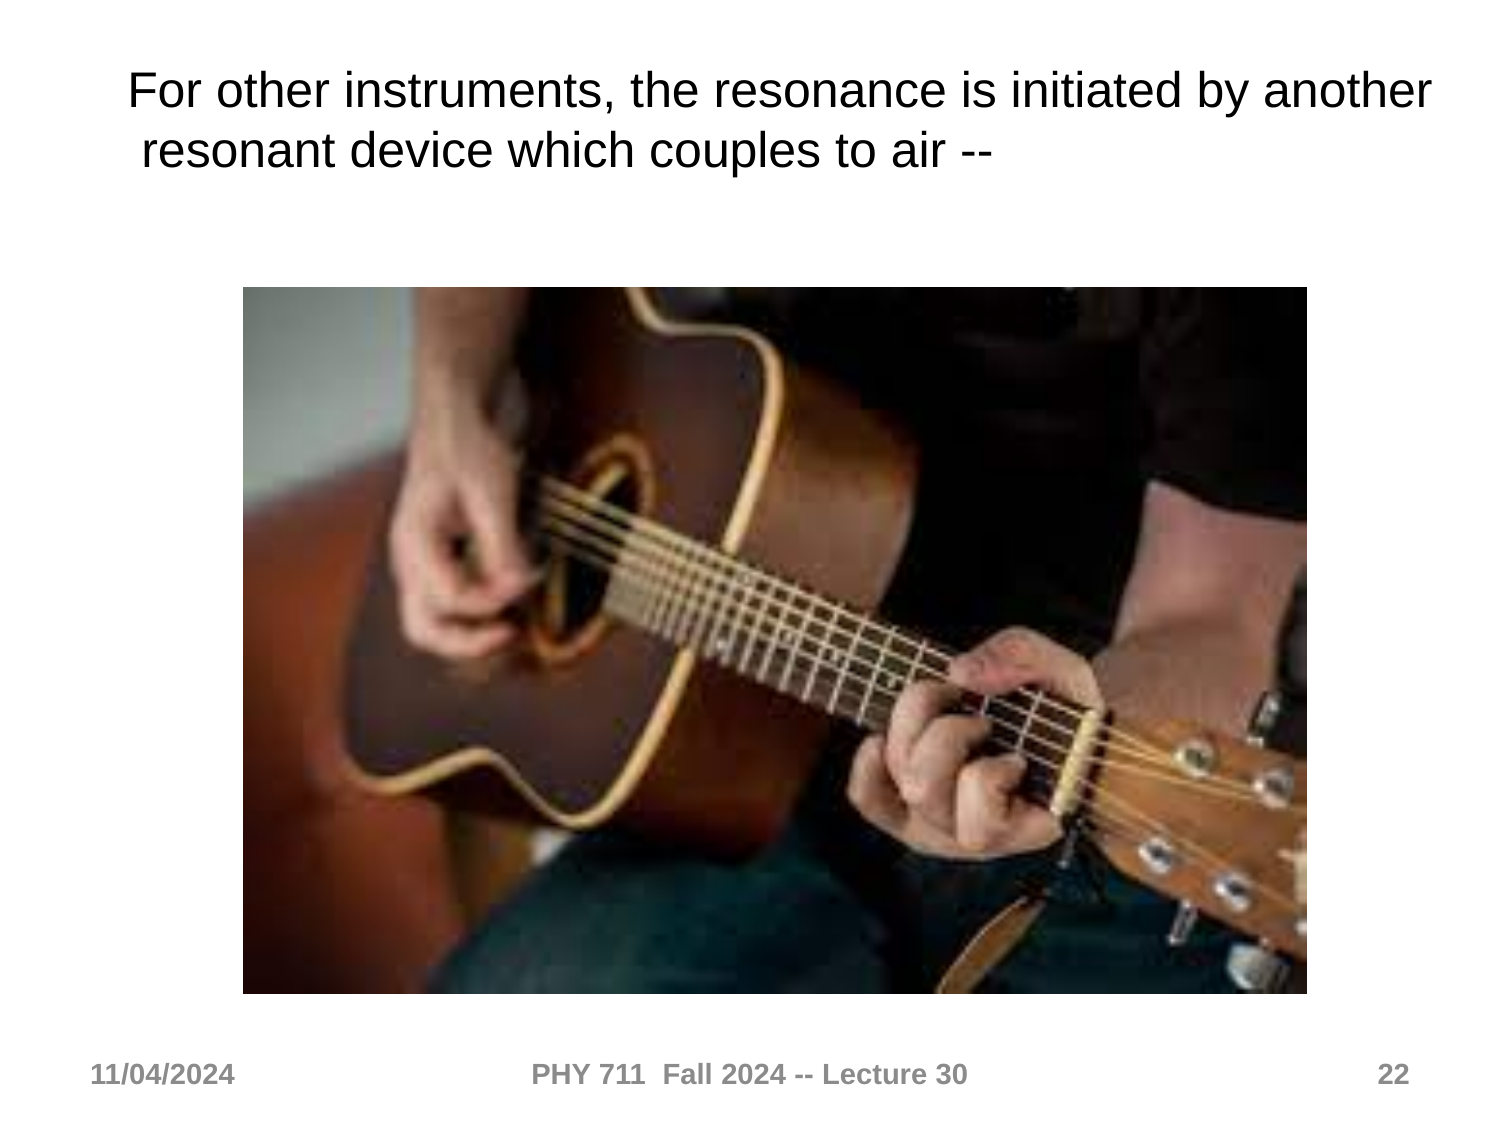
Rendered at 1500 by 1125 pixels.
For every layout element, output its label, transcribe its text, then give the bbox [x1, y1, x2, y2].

picture [243, 287, 1307, 994]
text_box For other instruments, the resonance is initiated by another resonant device which couples to air -- [112, 49, 1500, 185]
footer PHY 711 Fall 2024 -- Lecture 30 [512, 1042, 988, 1103]
slide_number 22 [1074, 1042, 1425, 1103]
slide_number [75, 1042, 425, 1103]
